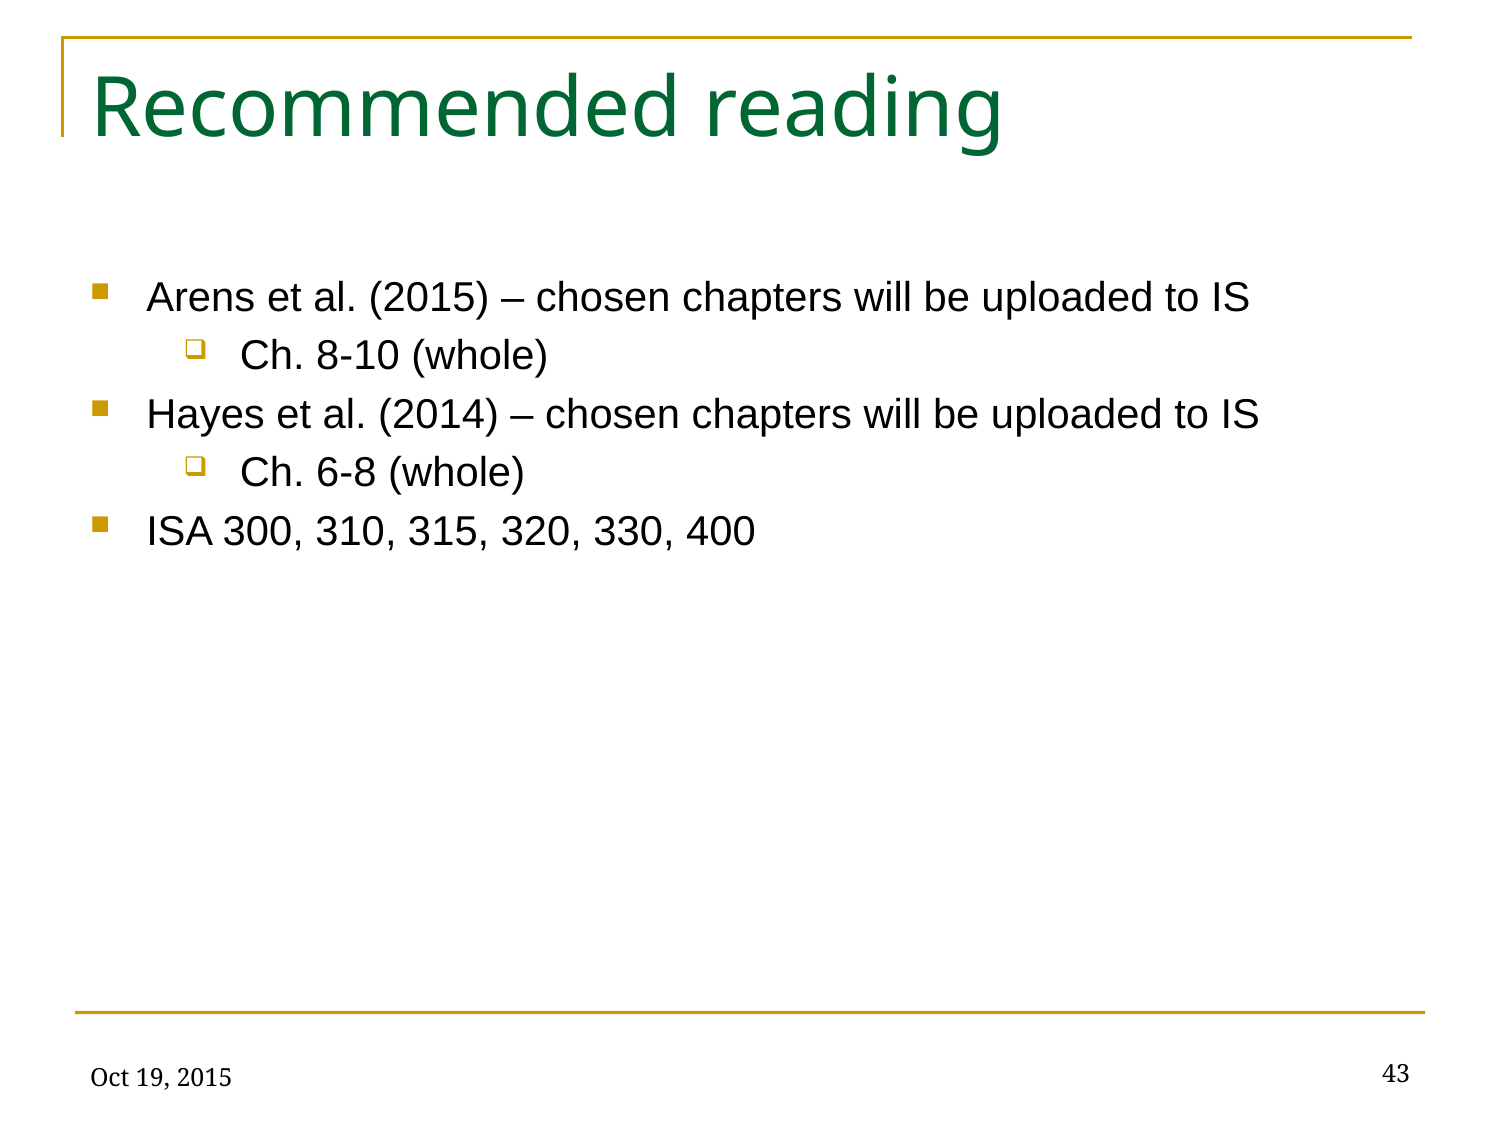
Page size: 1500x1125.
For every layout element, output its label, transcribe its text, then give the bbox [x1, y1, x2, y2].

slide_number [74, 1023, 426, 1100]
list Arens et al. (2015) – chosen chapters will be uploaded to IS Ch. 8-10 (whole) Hayes et al. (2014) – chosen chapters will be uploaded to IS Ch. 6-8 (whole) ISA 300, 310, 315, 320, 330, 400 [74, 262, 1426, 1006]
title Recommended reading [74, 45, 1426, 233]
slide_number 43 [1074, 1023, 1426, 1100]
